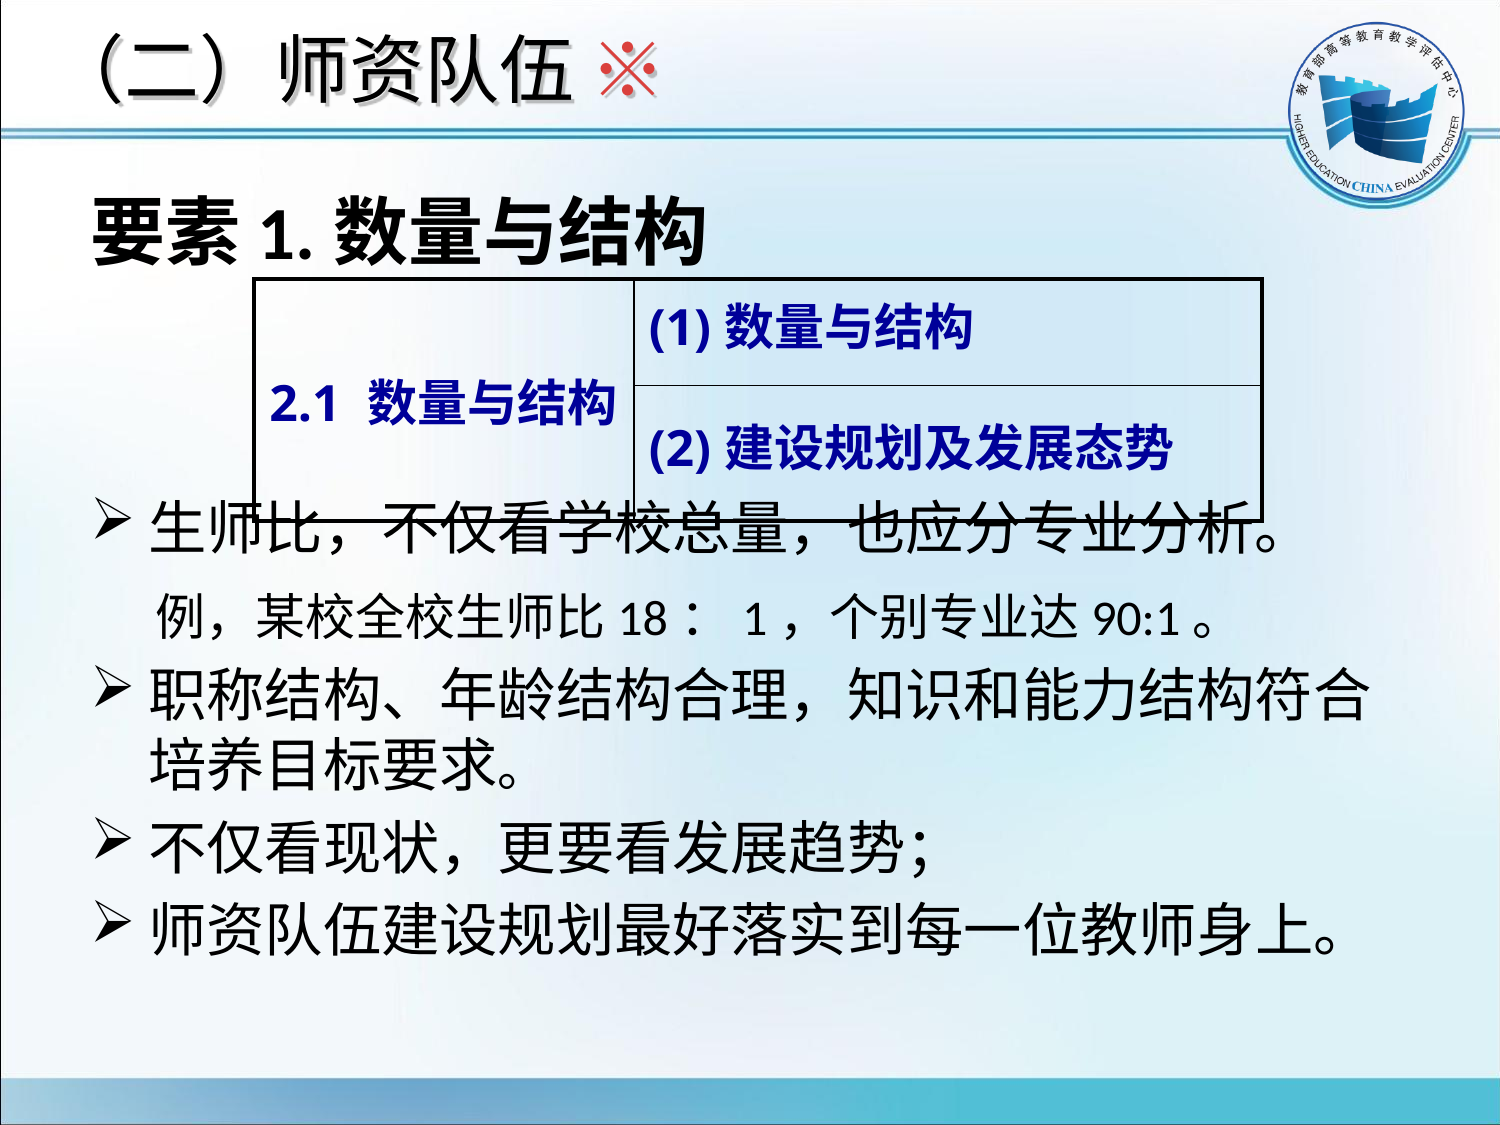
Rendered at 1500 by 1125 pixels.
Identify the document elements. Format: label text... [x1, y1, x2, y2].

list 要素1.数量与结构 生师比，不仅看学校总量，也应分专业分析。 例，某校全校生师比18：1，个别专业达90:1。 职称结构、年龄结构合理，知识和能力结构符合培养目标要求。 不仅看现状，更要看发展趋势； 师资队伍建设规划最好落实到每一位教师身上。 [74, 167, 1426, 526]
title （二）师资队伍 ※ [33, 0, 1206, 177]
slide_number [1074, 1042, 1425, 1103]
picture [0, 0, 1500, 1125]
